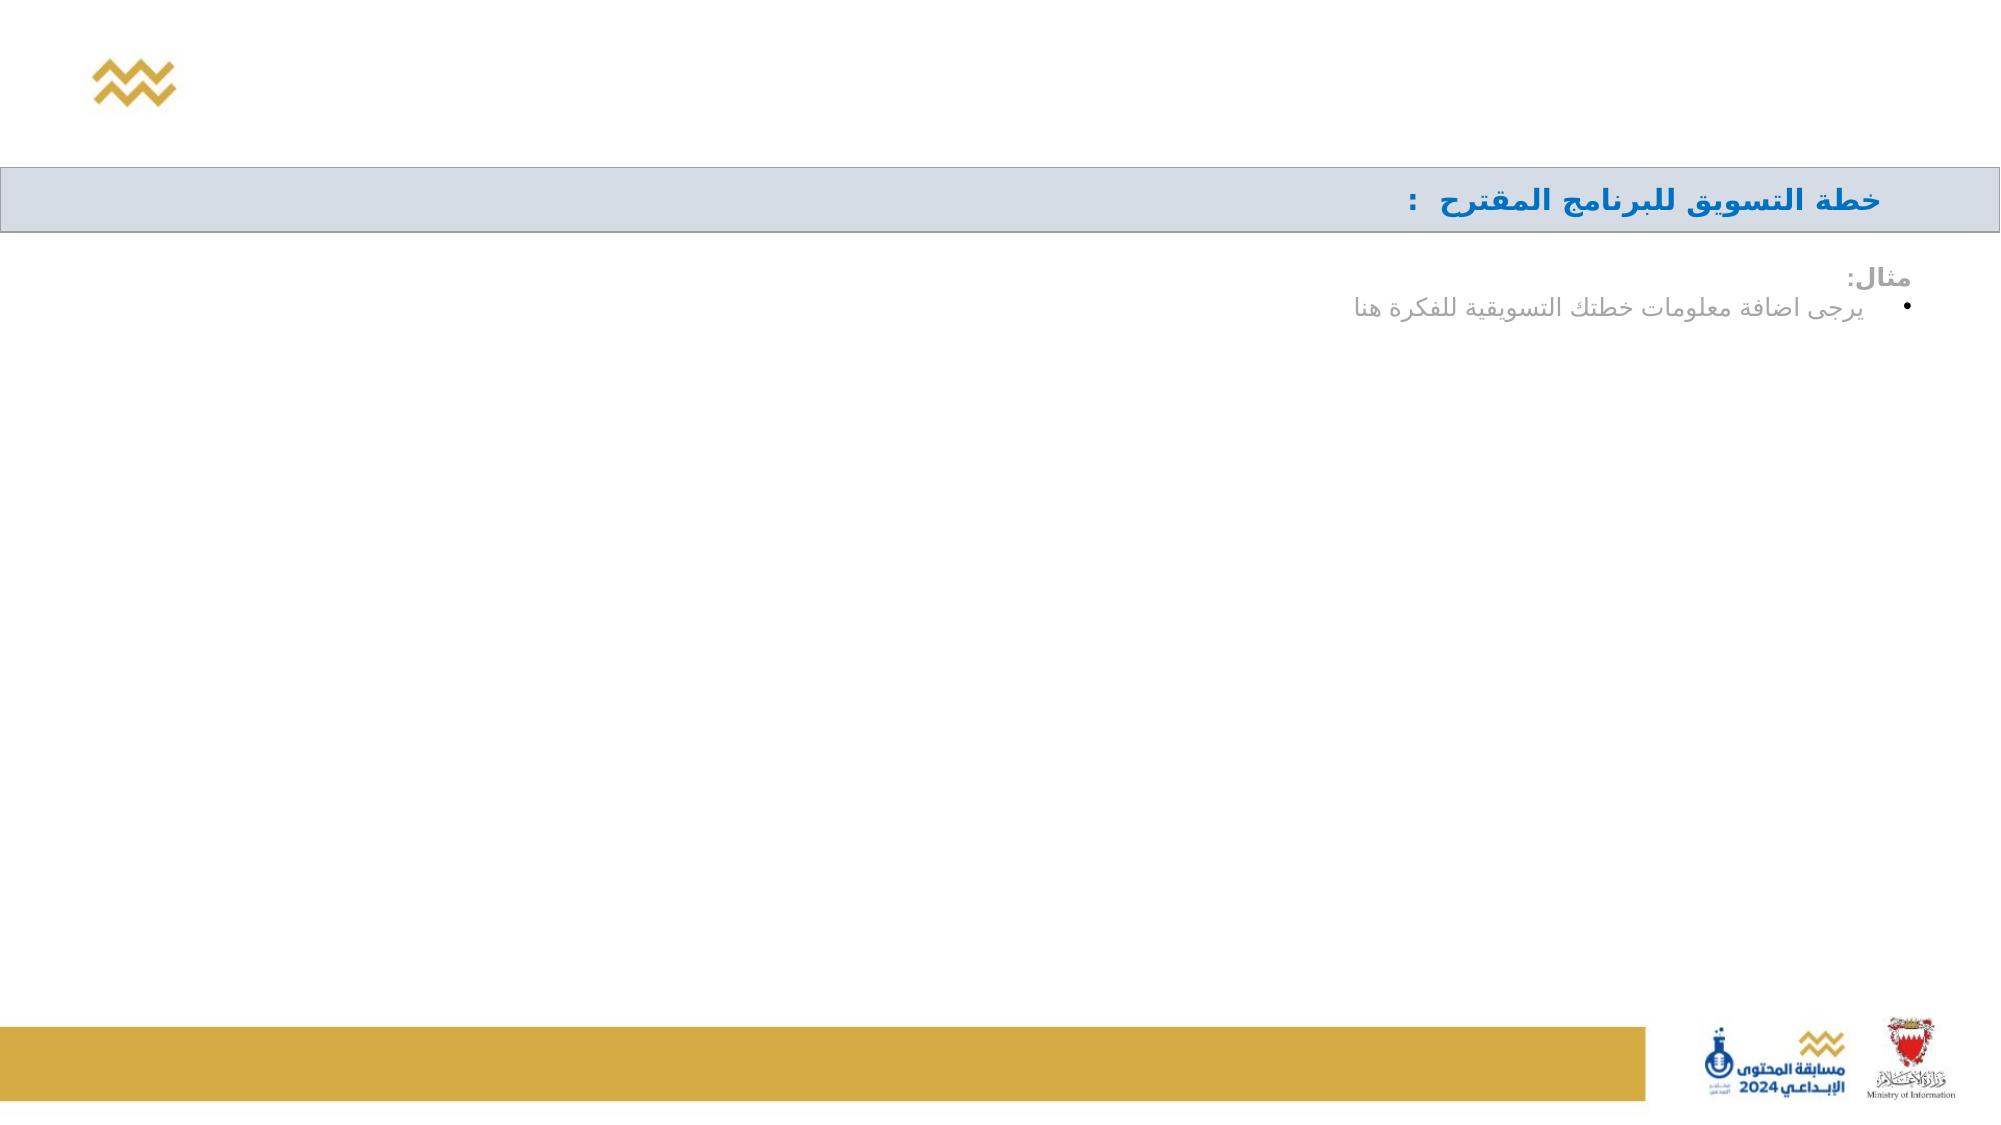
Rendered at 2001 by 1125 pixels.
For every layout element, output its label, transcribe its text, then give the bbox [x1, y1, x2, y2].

table_header خطة التسويق للبرنامج المقترح : [1, 168, 1999, 231]
picture [0, 233, 2000, 1125]
text_box مثال: يرجى اضافة معلومات خطتك التسويقية للفكرة هنا [35, 254, 1927, 500]
picture [0, 0, 2000, 167]
